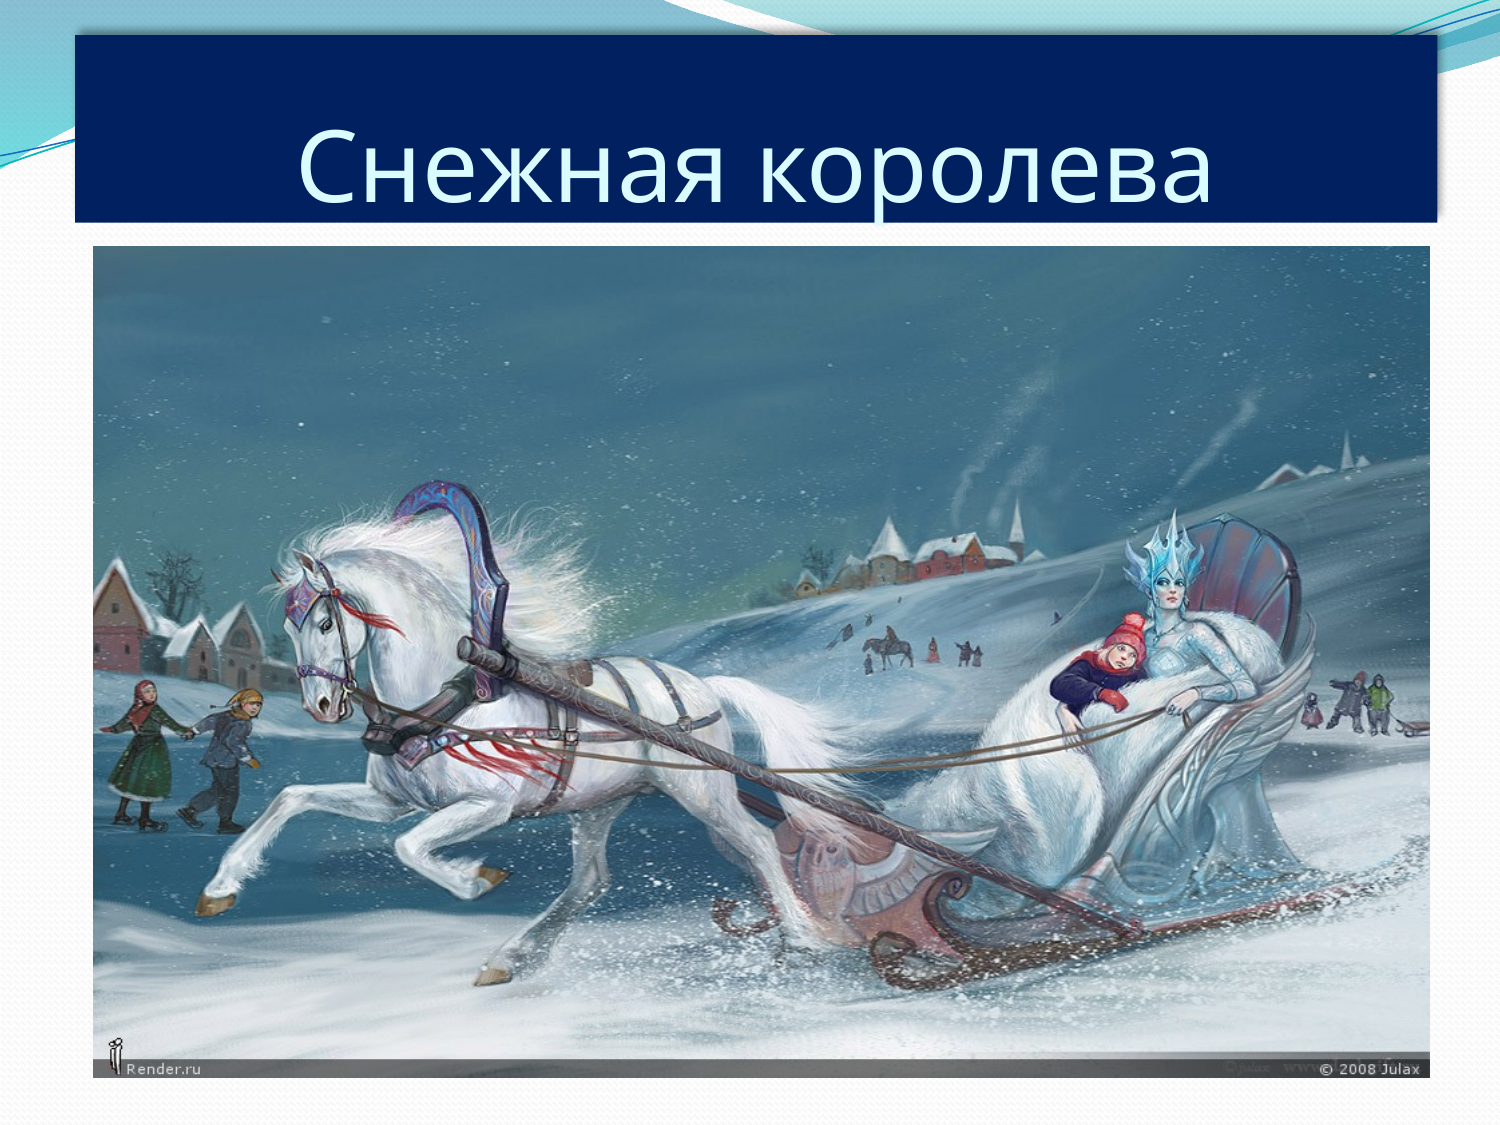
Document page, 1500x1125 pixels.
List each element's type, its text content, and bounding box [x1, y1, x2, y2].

picture [93, 245, 1430, 1079]
title Снежная королева [75, 35, 1438, 223]
